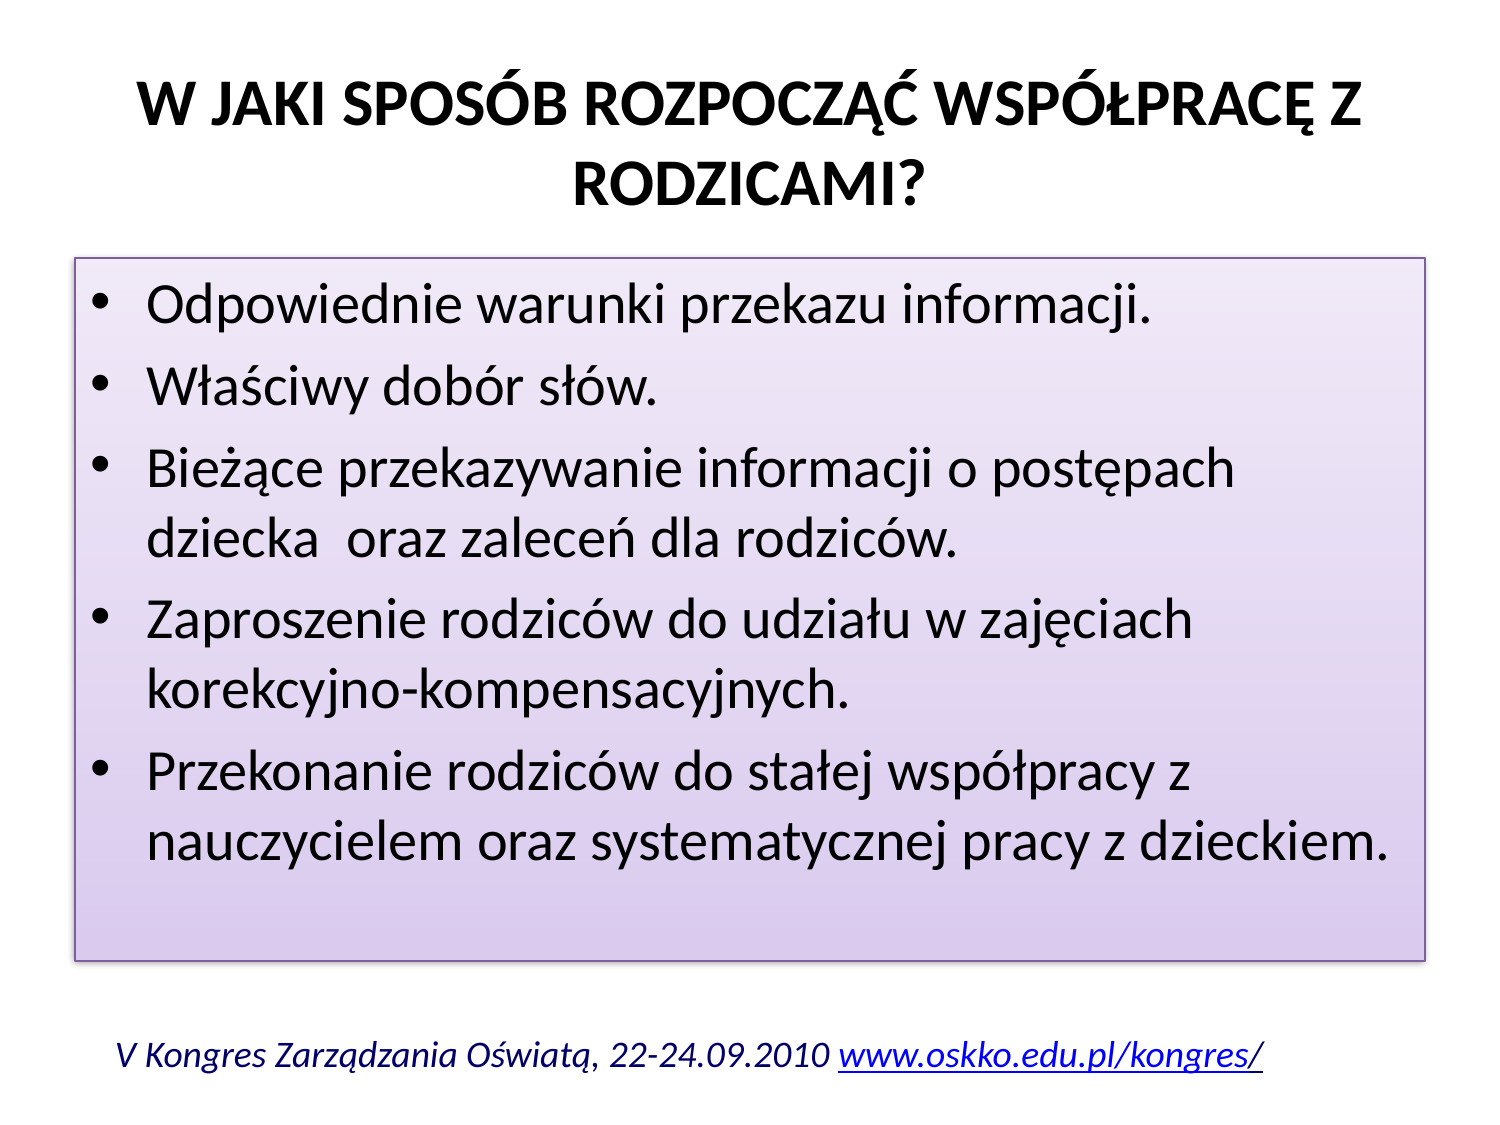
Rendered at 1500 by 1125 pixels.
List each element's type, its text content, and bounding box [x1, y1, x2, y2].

list Odpowiednie warunki przekazu informacji. Właściwy dobór słów. Bieżące przekazywanie informacji o postępach dziecka oraz zaleceń dla rodziców. Zaproszenie rodziców do udziału w zajęciach korekcyjno-kompensacyjnych. Przekonanie rodziców do stałej współpracy z nauczycielem oraz systematycznej pracy z dzieckiem. [74, 257, 1426, 962]
title W JAKI SPOSÓB ROZPOCZĄĆ WSPÓŁPRACĘ Z RODZICAMI? [75, 45, 1425, 233]
text_box V Kongres Zarządzania Oświatą, 22-24.09.2010 www.oskko.edu.pl/kongres/ [100, 1023, 1412, 1083]
